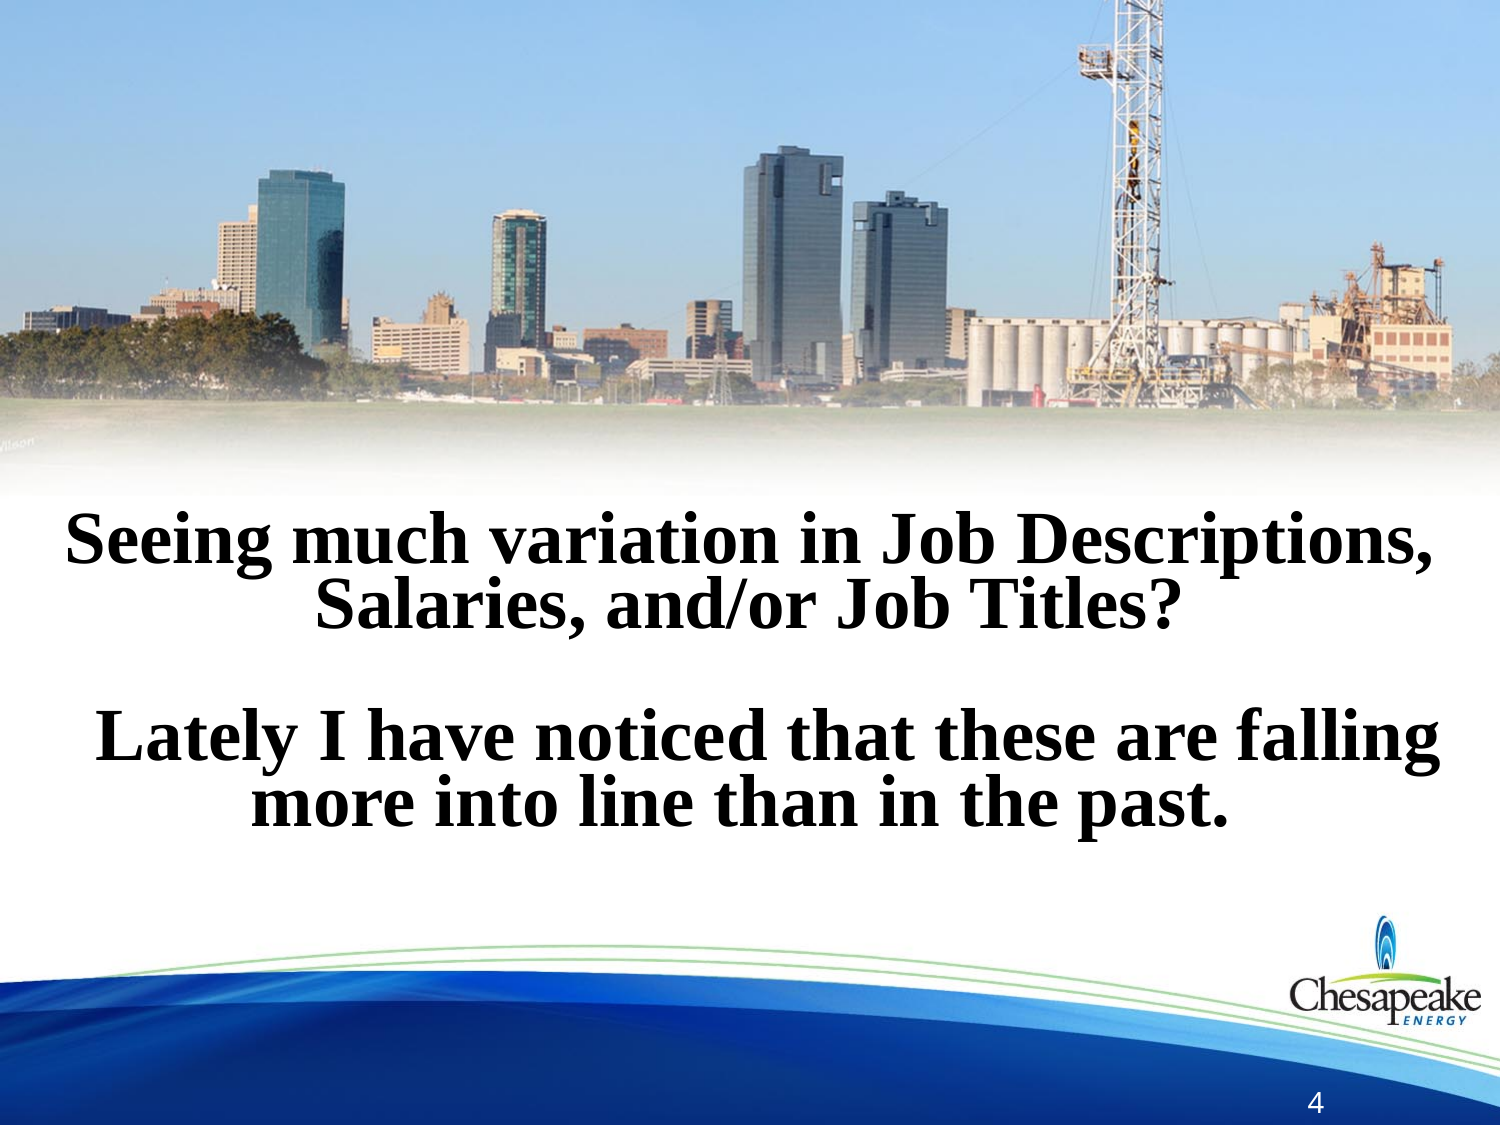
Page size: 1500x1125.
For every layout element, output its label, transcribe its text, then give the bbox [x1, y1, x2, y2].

title Seeing much variation in Job Descriptions, Salaries, and/or Job Titles? Lately I have noticed that these are falling more into line than in the past. [0, 474, 1500, 876]
picture [0, 876, 1500, 1125]
picture [0, 0, 1500, 474]
